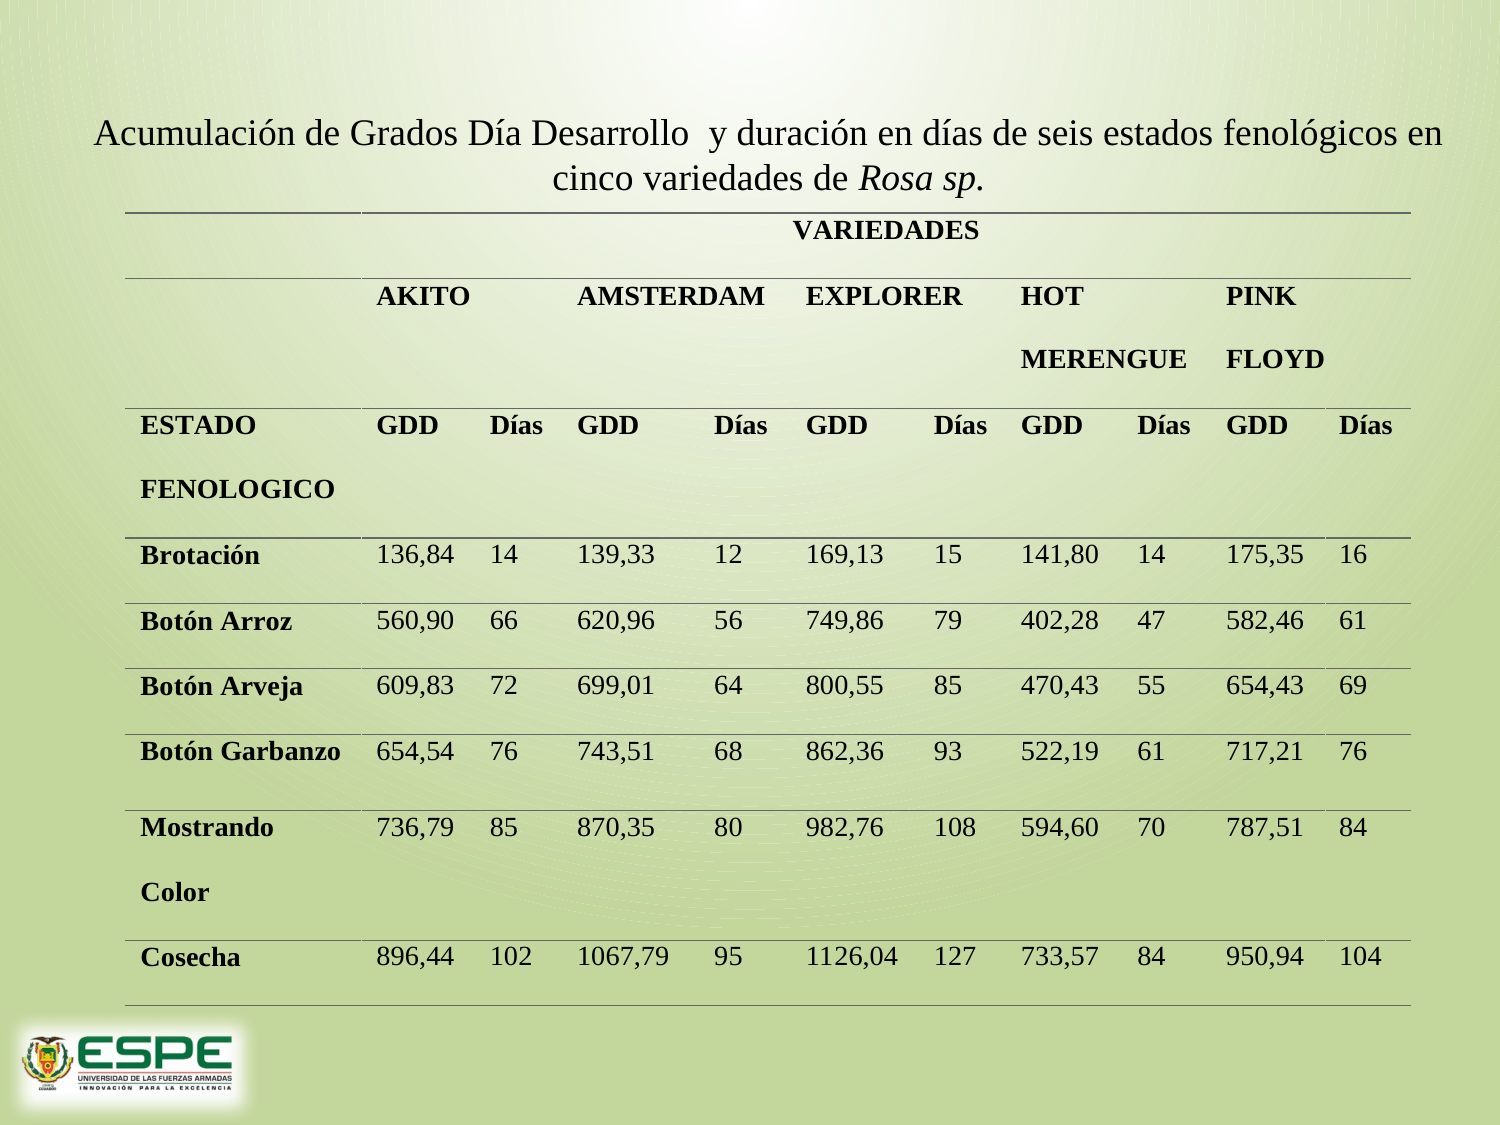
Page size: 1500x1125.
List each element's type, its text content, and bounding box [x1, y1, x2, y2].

picture [2, 212, 1413, 1125]
title Acumulación de Grados Día Desarrollo y duración en días de seis estados fenológicos en cinco variedades de Rosa sp. [38, 99, 1500, 252]
